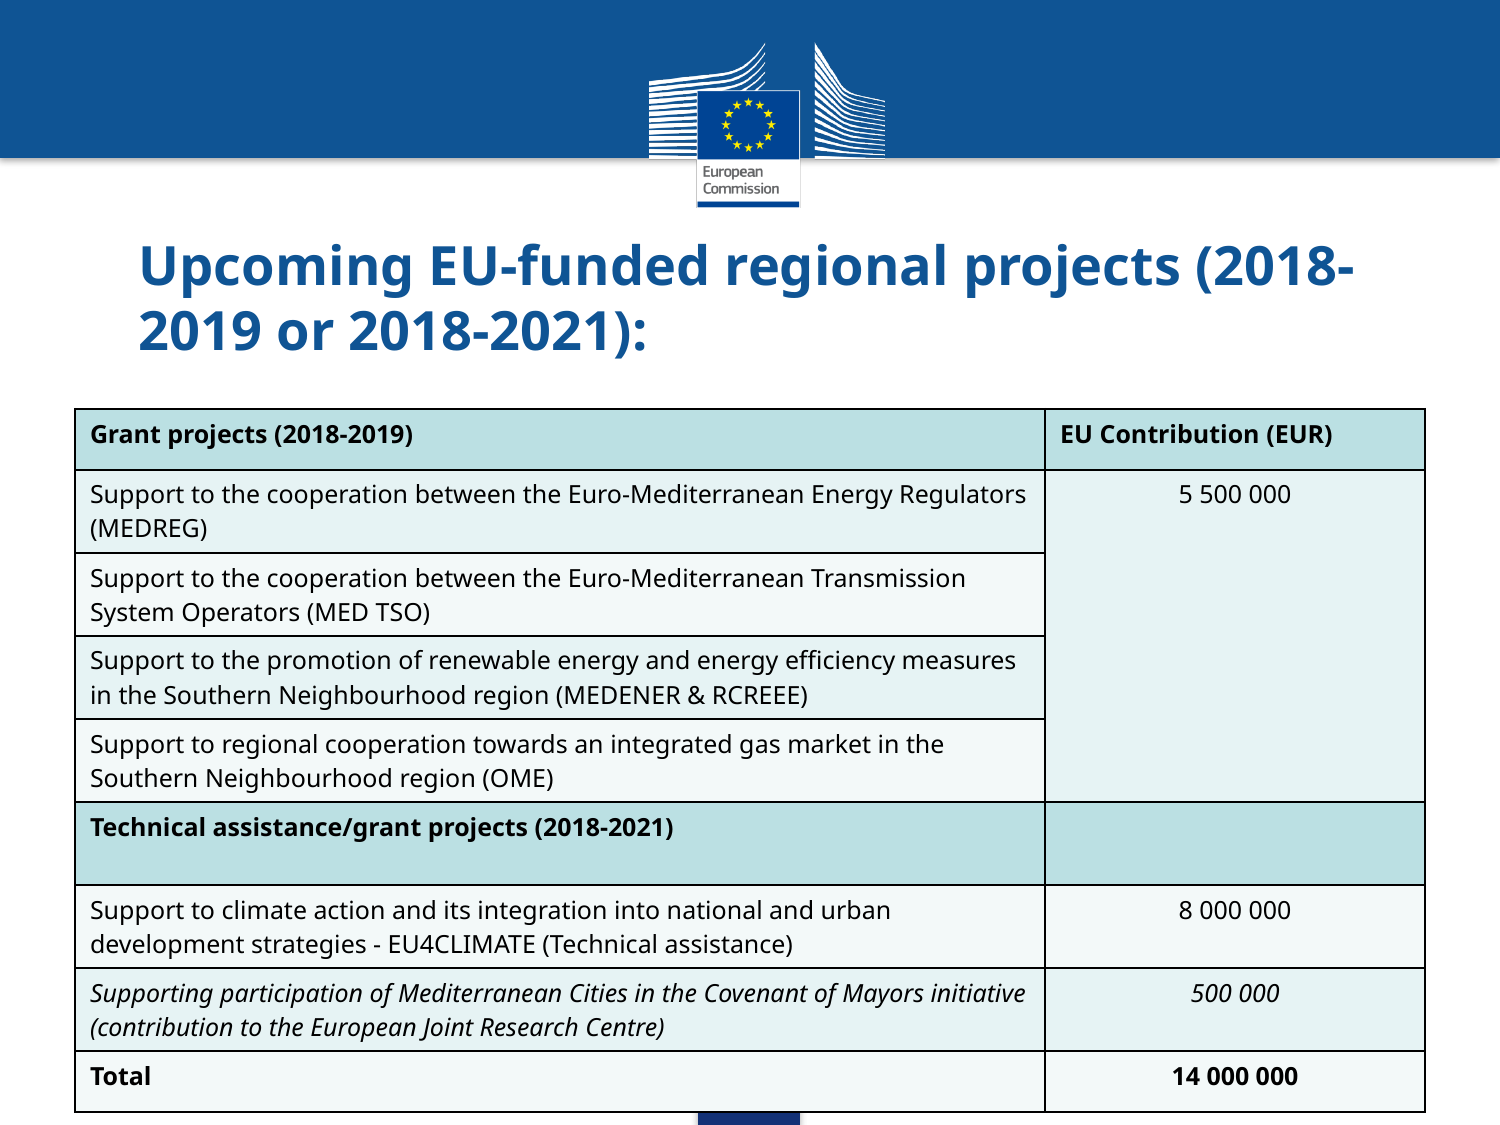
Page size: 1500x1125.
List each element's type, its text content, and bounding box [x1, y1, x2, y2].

picture [649, 42, 885, 208]
table_cell Support to the cooperation between the Euro-Mediterranean Energy Regulators (MEDREG) [76, 471, 1044, 552]
table_cell Support to the cooperation between the Euro-Mediterranean Transmission System Operators (MED TSO) [76, 554, 1044, 635]
table_cell 500 000 [1046, 969, 1424, 1050]
slide_number 8 [1074, 1024, 1425, 1103]
table_cell Support to climate action and its integration into national and urban development strategies - EU4CLIMATE (Technical assistance) [76, 886, 1044, 967]
table_cell 5 500 000 [1046, 471, 1424, 801]
table_header EU Contribution (EUR) [1046, 410, 1424, 469]
table_cell 14 000 000 [1046, 1052, 1424, 1111]
table_cell Support to the promotion of renewable energy and energy efficiency measures in the Southern Neighbourhood region (MEDENER & RCREEE) [76, 637, 1044, 718]
table_cell Supporting participation of Mediterranean Cities in the Covenant of Mayors initiative (contribution to the European Joint Research Centre) [76, 969, 1044, 1050]
table_cell Support to regional cooperation towards an integrated gas market in the Southern Neighbourhood region (OME) [76, 720, 1044, 801]
table_cell [1046, 803, 1424, 884]
table_cell Total [76, 1052, 1044, 1111]
table_header Grant projects (2018-2019) [76, 410, 1044, 469]
table_cell 8 000 000 [1046, 886, 1424, 967]
title Upcoming EU-funded regional projects (2018-2019 or 2018-2021): [64, 219, 1415, 374]
table_cell Technical assistance/grant projects (2018-2021) [76, 803, 1044, 884]
